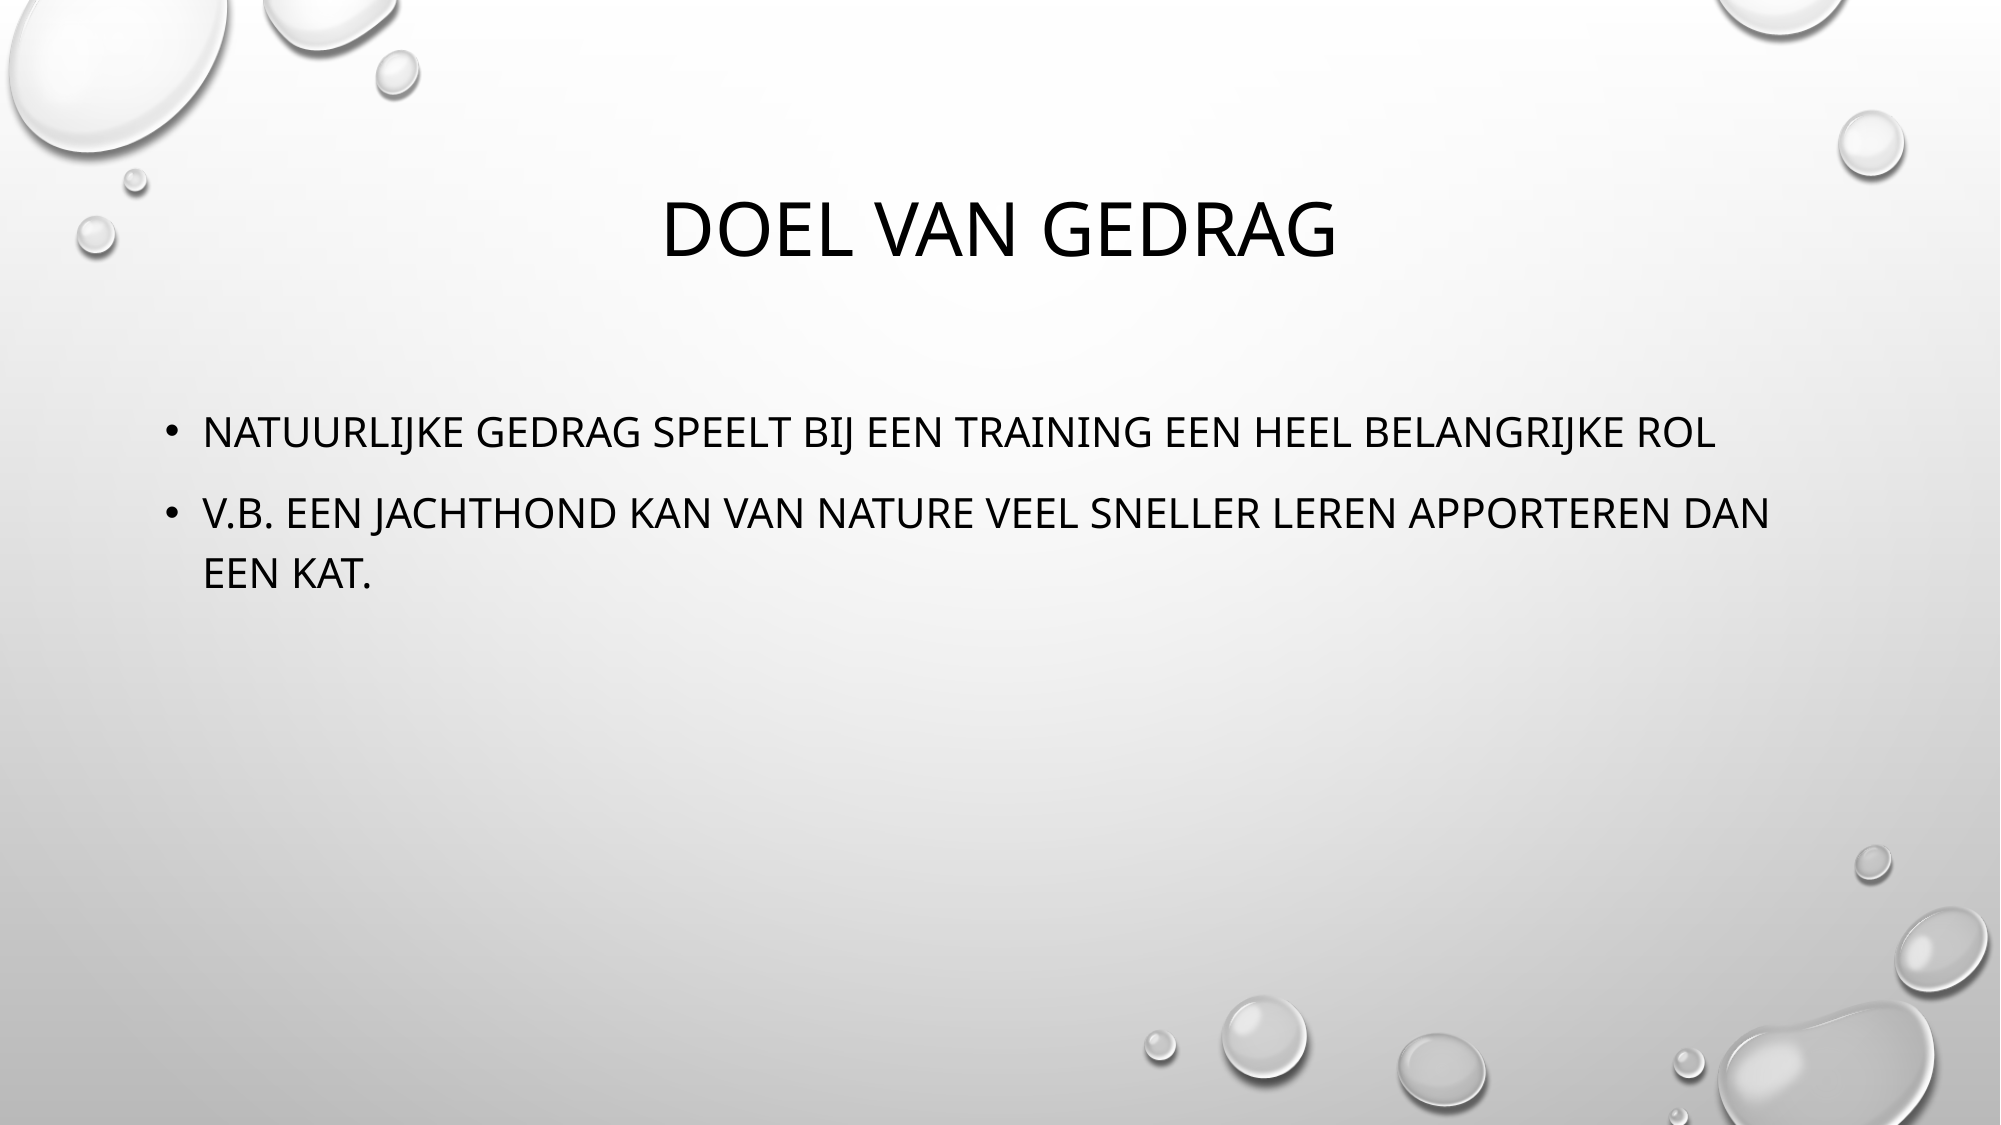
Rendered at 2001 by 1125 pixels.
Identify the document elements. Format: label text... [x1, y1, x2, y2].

title Doel van gedrag [149, 101, 1851, 364]
list Natuurlijke gedrag speelt bij een training een heel belangrijke rol V.b. een jachthond kan van nature veel sneller leren apporteren dan een kat. [149, 388, 1850, 950]
picture [0, 0, 2000, 1125]
